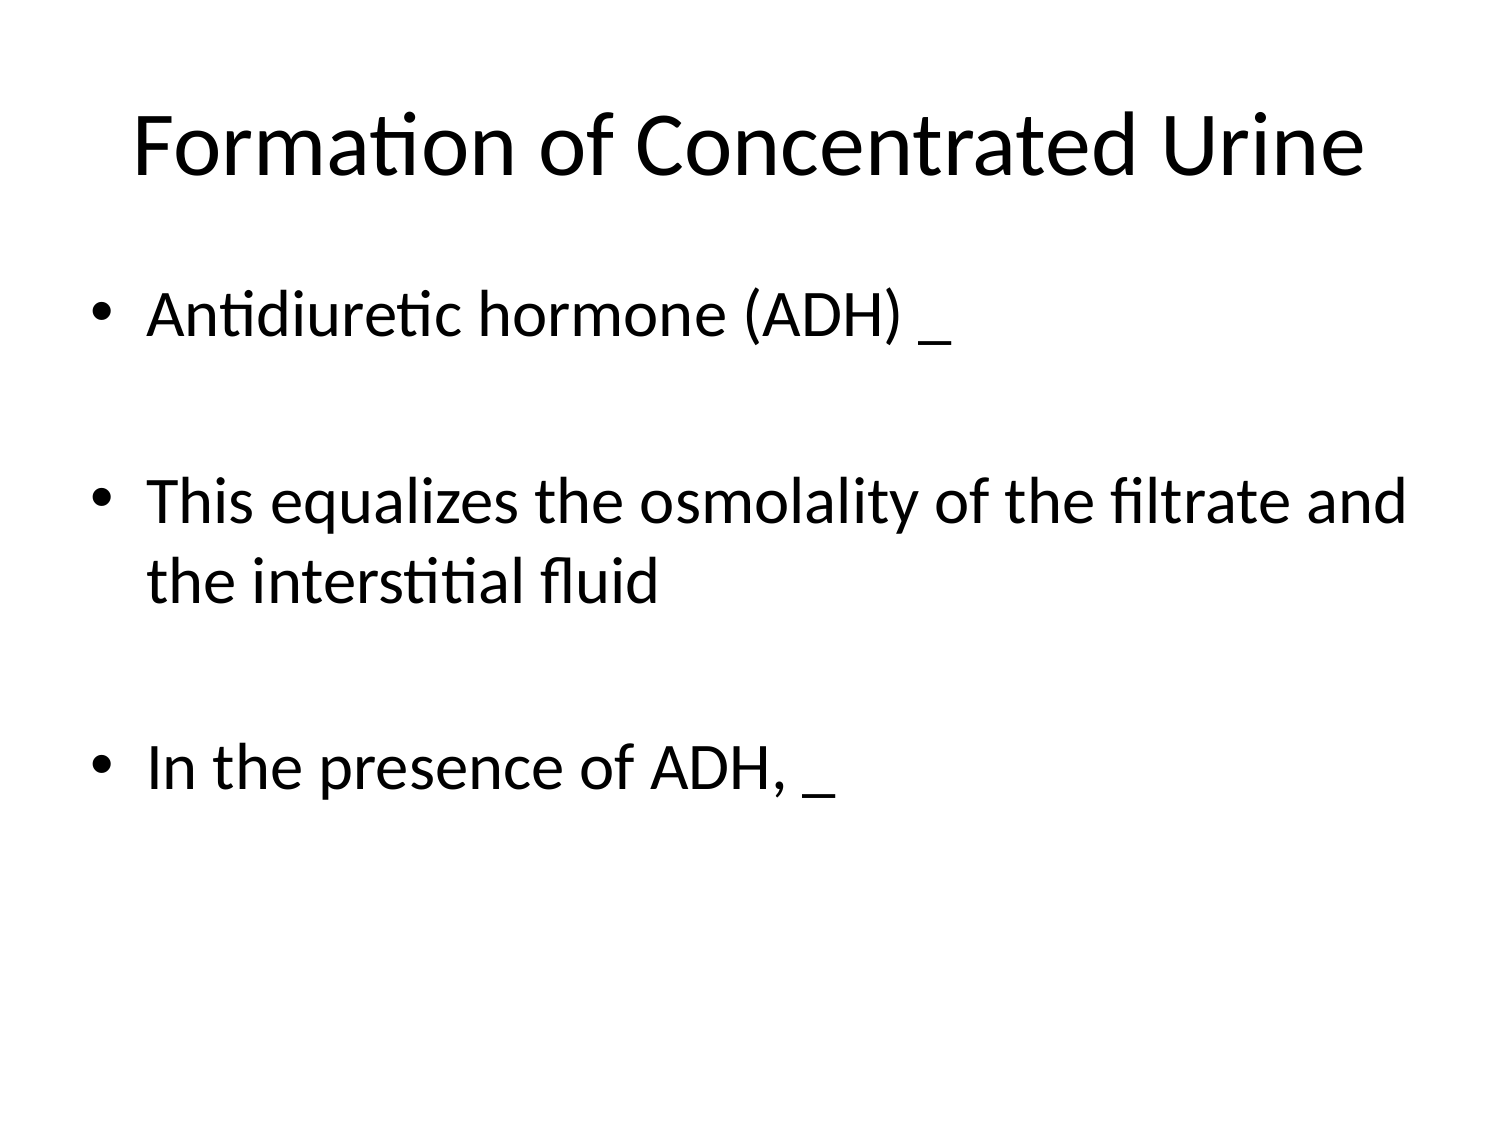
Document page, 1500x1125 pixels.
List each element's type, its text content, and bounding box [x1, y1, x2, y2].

title Formation of Concentrated Urine [75, 45, 1425, 233]
list Antidiuretic hormone (ADH) _ This equalizes the osmolality of the filtrate and the interstitial fluid In the presence of ADH, _ [75, 262, 1425, 1005]
